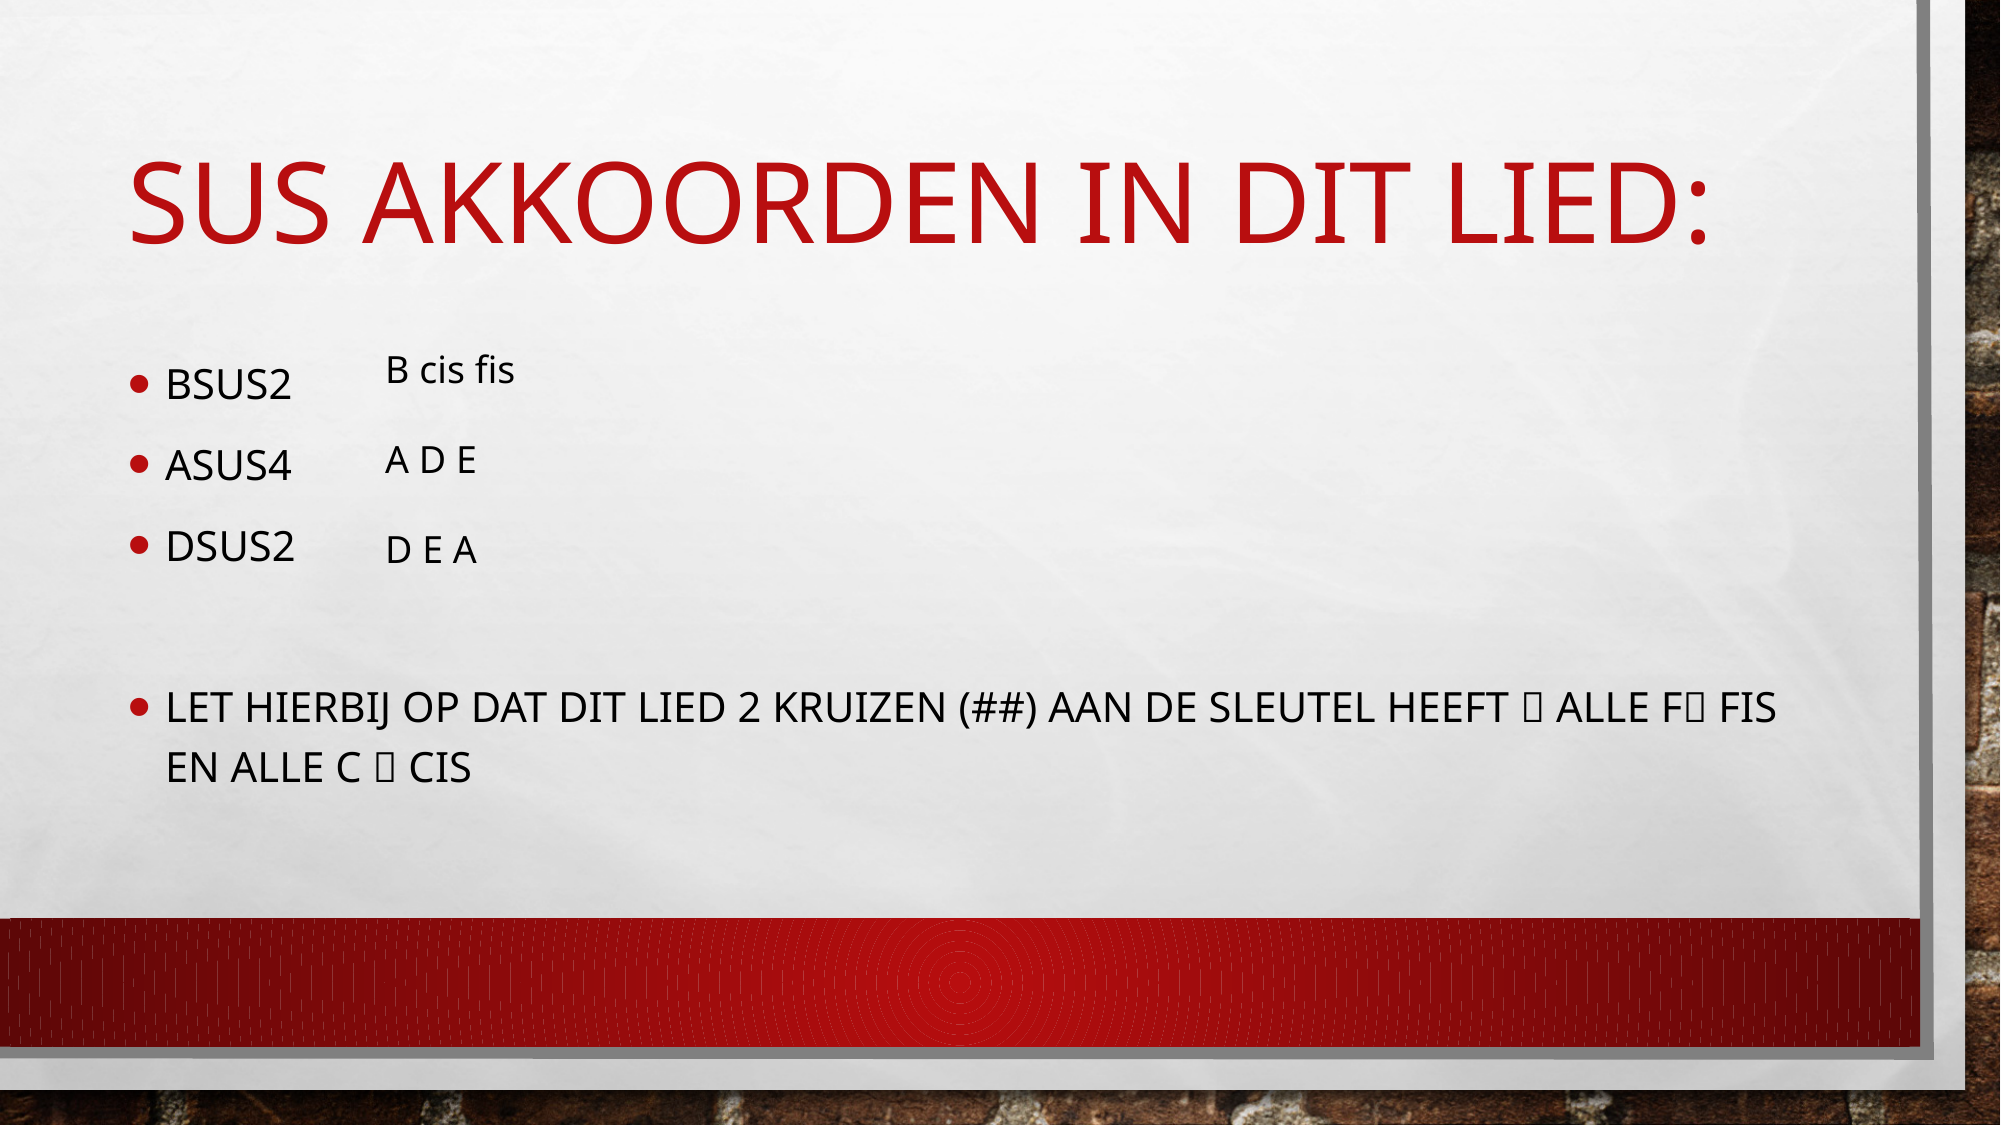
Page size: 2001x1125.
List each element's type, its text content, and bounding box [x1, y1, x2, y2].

picture [0, 0, 2000, 1125]
title Sus akkoorden in dit lied: [112, 112, 1818, 302]
text_box B cis fis A D E D E A [370, 338, 655, 579]
list Bsus2 Asus4 Dsus2 Let hierbij op dat dit lied 2 kruizen (##) aan de sleutel heeft  Alle F fis en alle C  cis [112, 338, 1818, 882]
